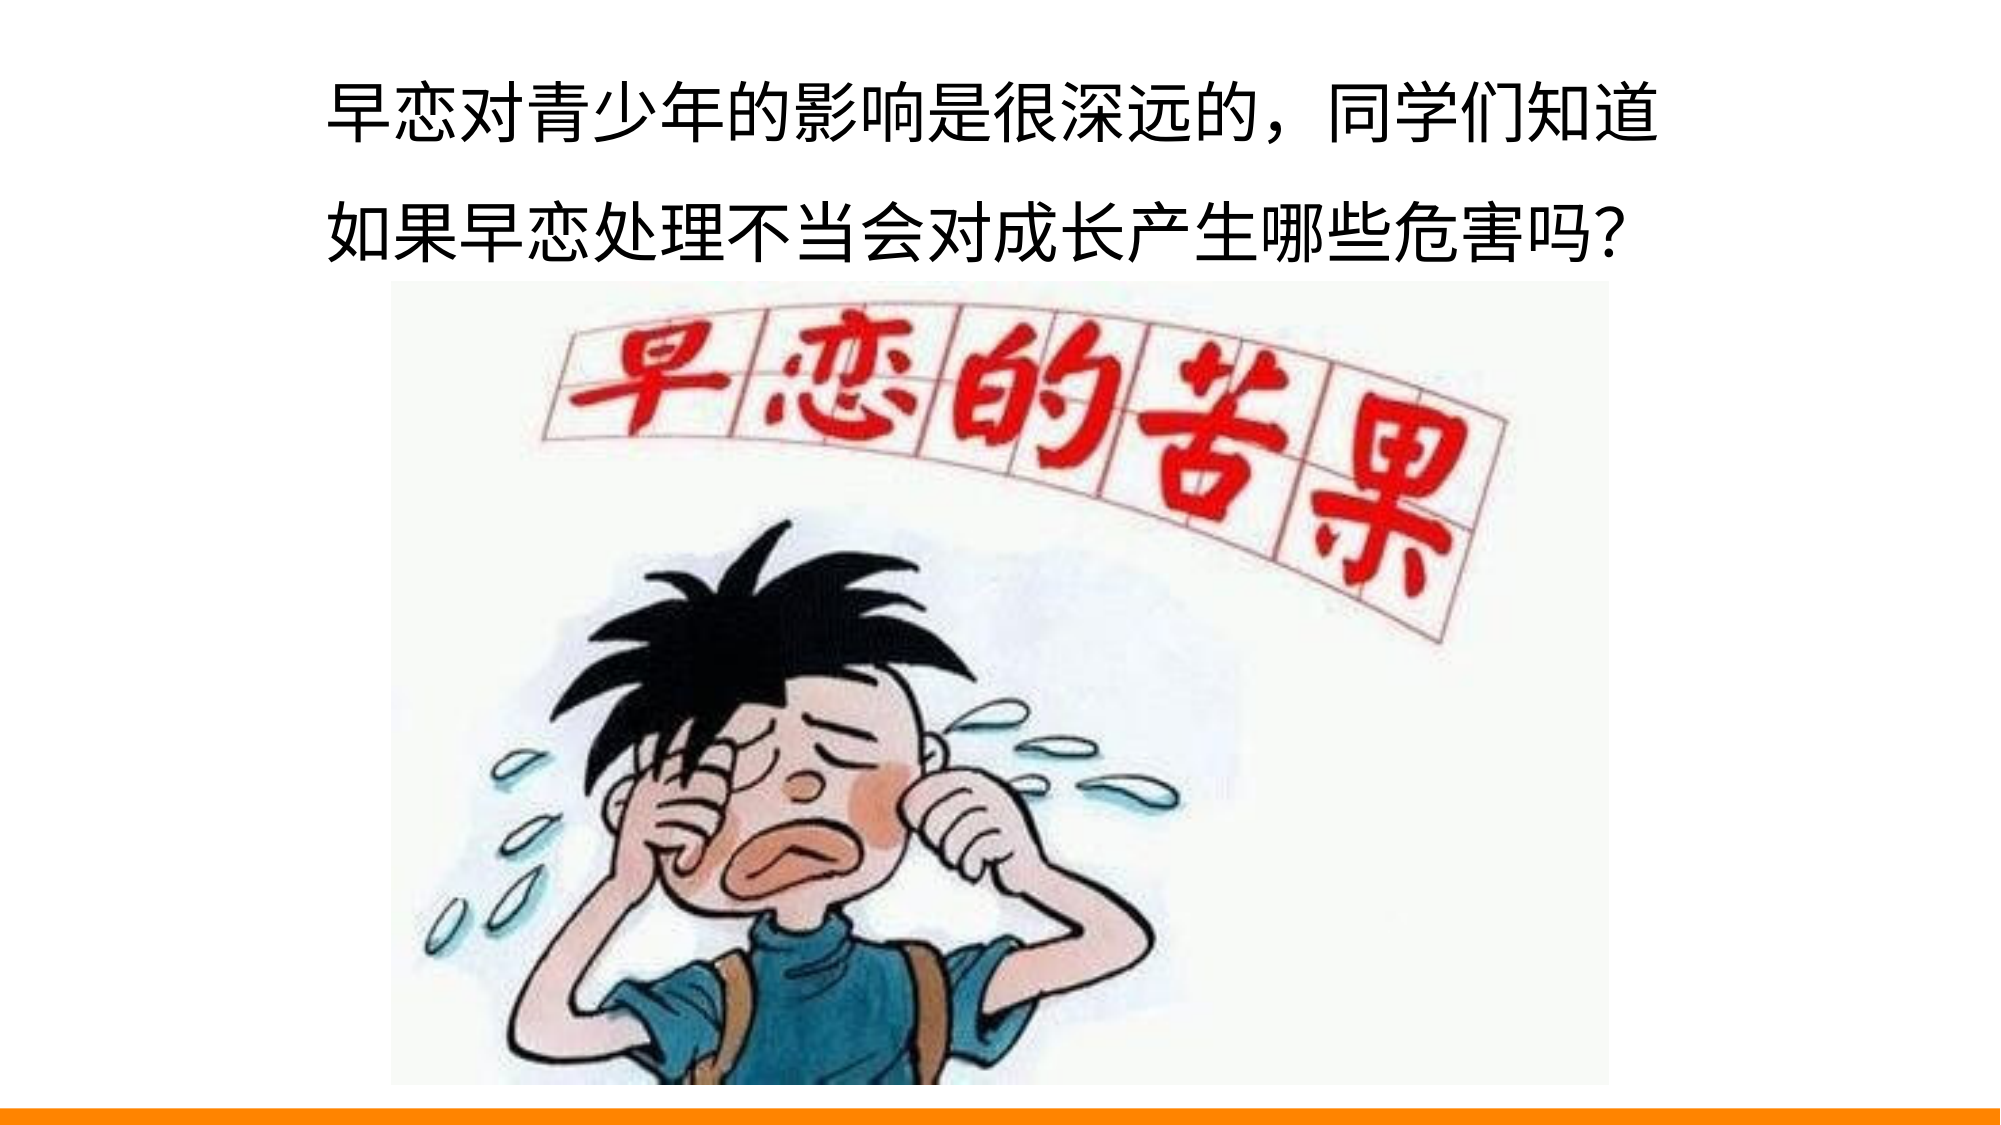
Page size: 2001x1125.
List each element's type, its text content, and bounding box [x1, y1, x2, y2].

picture [391, 281, 1609, 1085]
text_box [0, 1107, 2000, 1125]
text_box 早恋对青少年的影响是很深远的，同学们知道如果早恋处理不当会对成长产生哪些危害吗？ [310, 23, 1698, 279]
